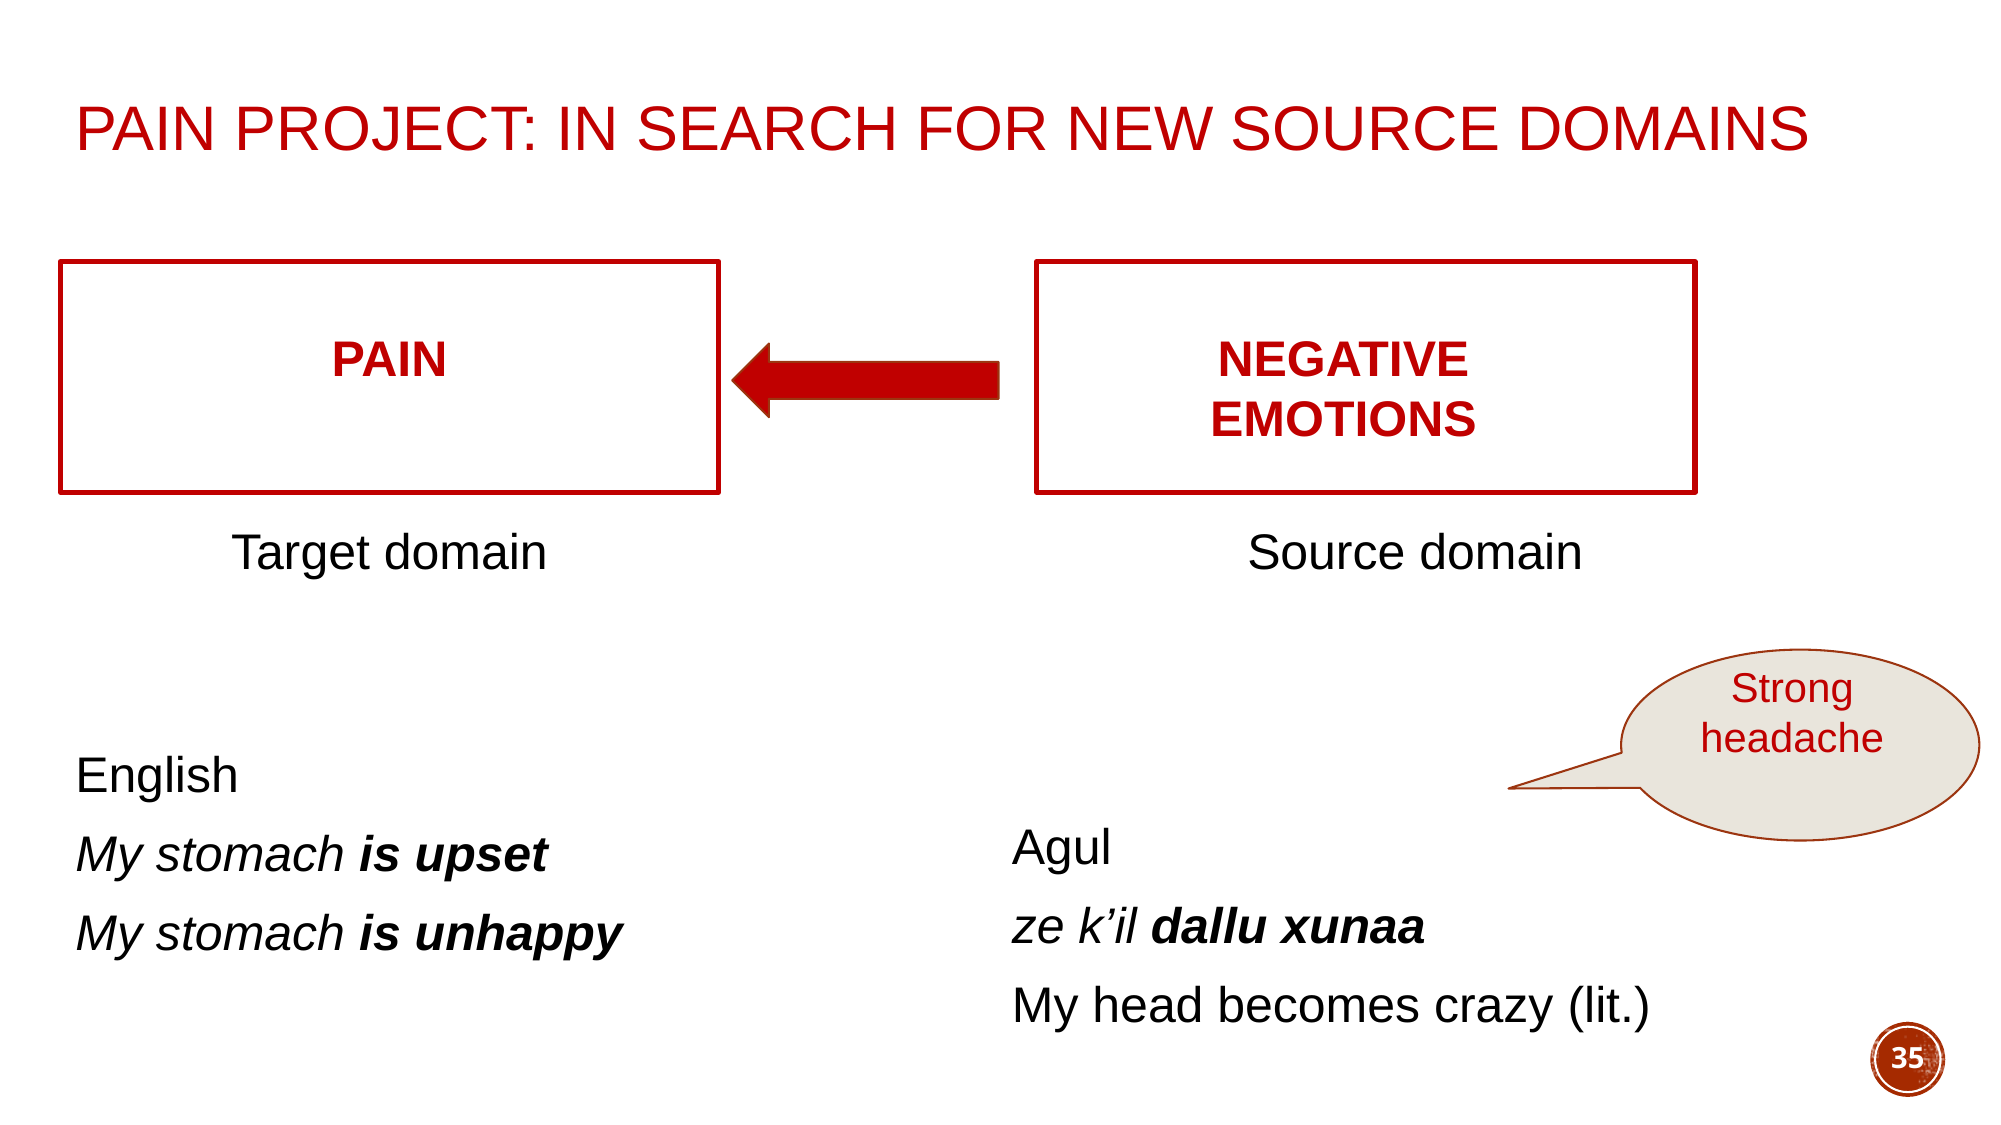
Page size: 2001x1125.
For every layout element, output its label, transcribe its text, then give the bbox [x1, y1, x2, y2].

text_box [1623, 652, 1977, 840]
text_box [60, 262, 1695, 588]
title Pain project: In search for new source domains [60, 59, 1917, 200]
slide_number 35 [1855, 1028, 1961, 1089]
list English My stomach is upset My stomach is unhappy Agul ze k’il dallu xunaa My head becomes crazy (lit.) [60, 261, 1964, 1110]
